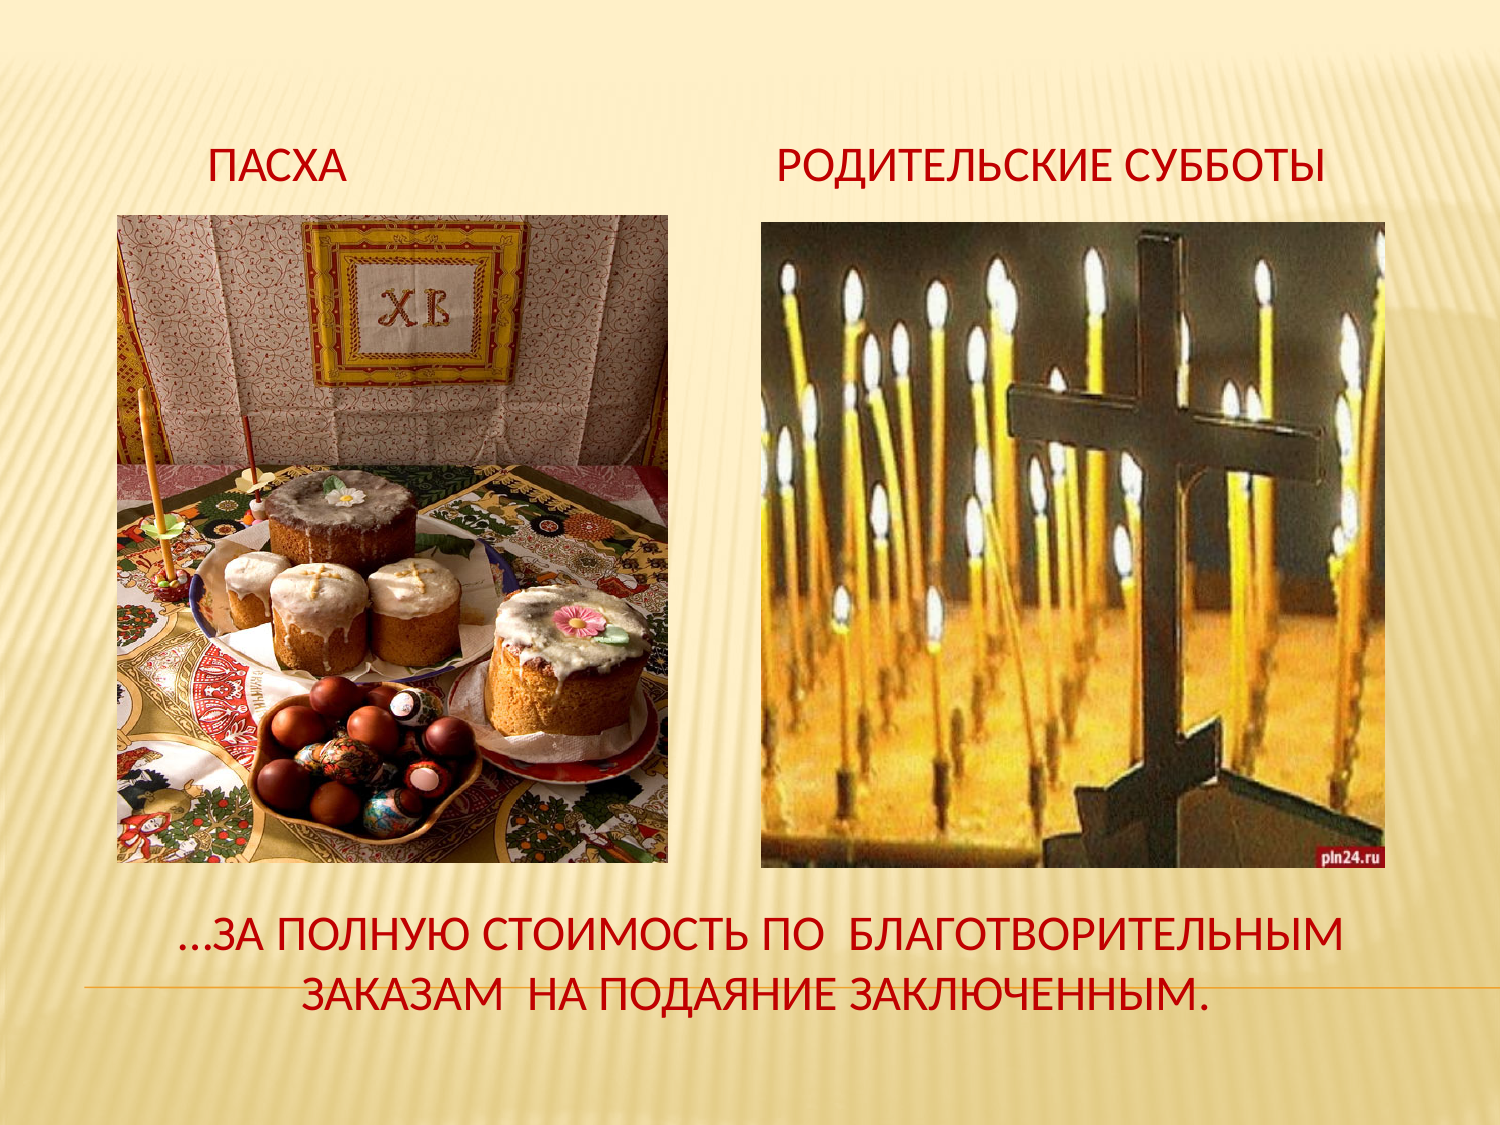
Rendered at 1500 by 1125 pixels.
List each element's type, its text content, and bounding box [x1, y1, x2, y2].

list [116, 215, 669, 863]
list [761, 222, 1385, 868]
list Пасха [46, 109, 750, 215]
list Родительские субботы [761, 109, 1467, 215]
title …за полную стоимость по благотворительным заказам на подаяние заключенным. [50, 887, 1463, 1033]
